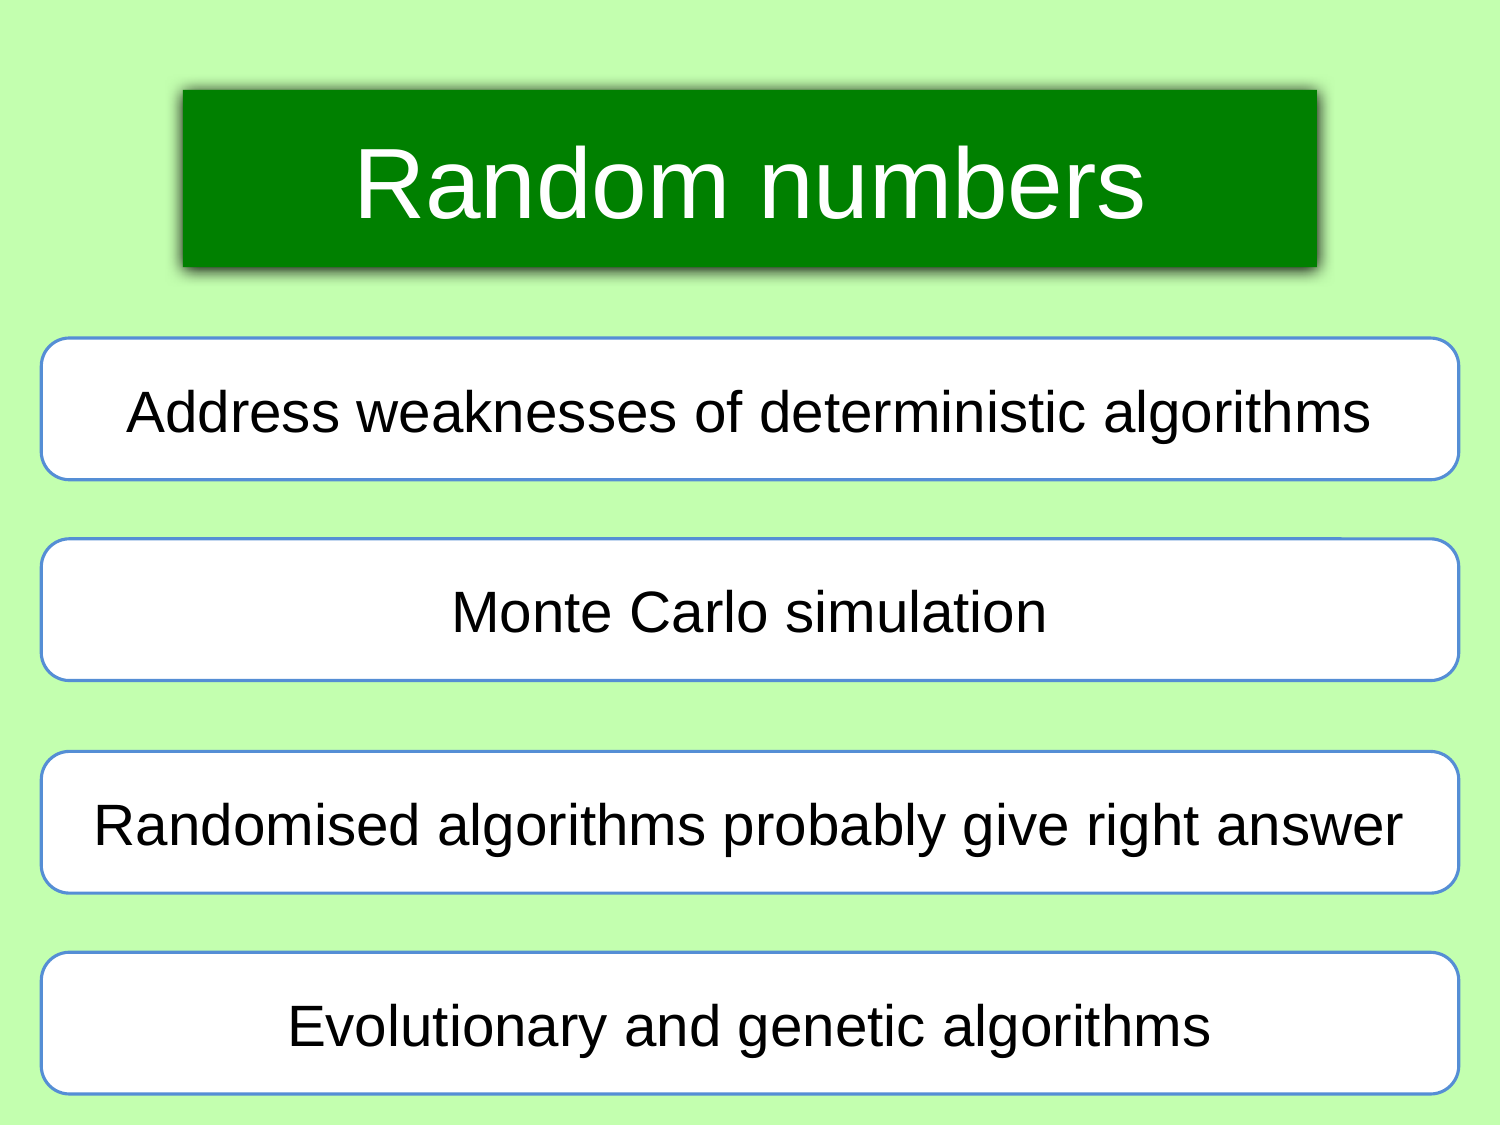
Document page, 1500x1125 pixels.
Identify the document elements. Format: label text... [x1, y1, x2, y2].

text_box Monte Carlo simulation [39, 536, 1461, 683]
text_box Evolutionary and genetic algorithms [39, 950, 1461, 1097]
text_box Random numbers [182, 89, 1317, 268]
text_box Address weaknesses of deterministic algorithms [39, 335, 1461, 482]
text_box Randomised algorithms probably give right answer [39, 749, 1461, 896]
